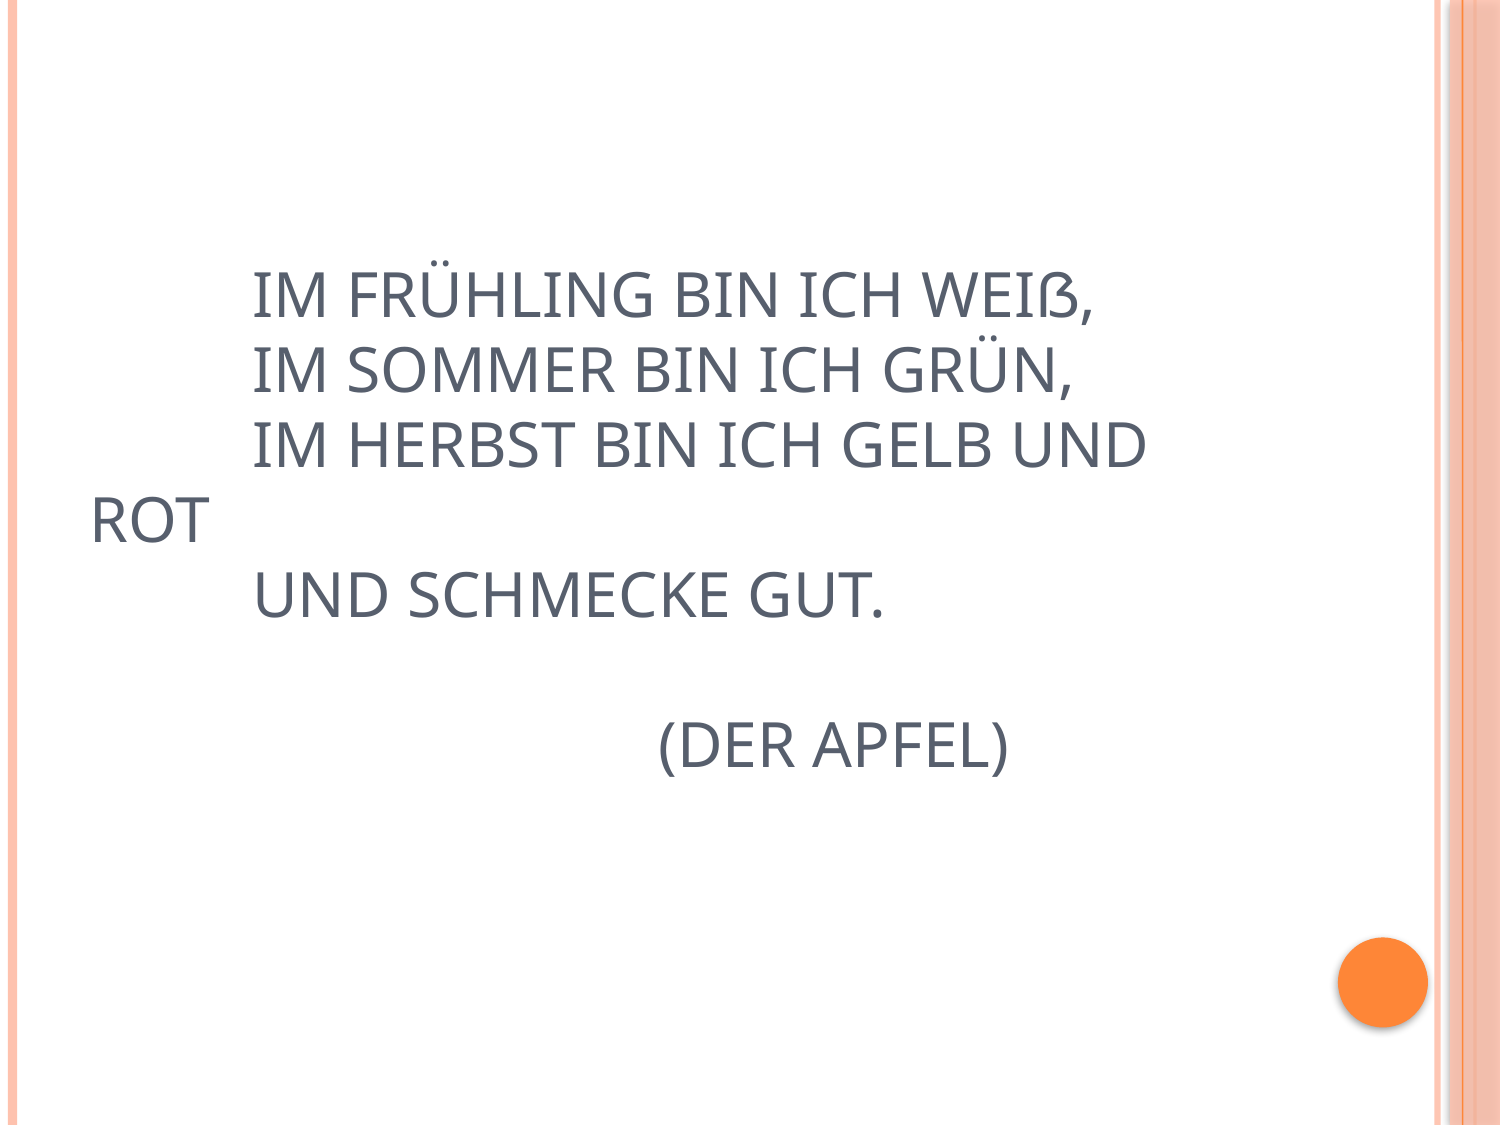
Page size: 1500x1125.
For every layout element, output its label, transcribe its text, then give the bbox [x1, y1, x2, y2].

title Im Frühling bin ich weiß, im Sommer bin ich grün, im Herbst bin ich gelb und rot und schmecke gut. (Der Apfel) [75, 45, 1300, 787]
